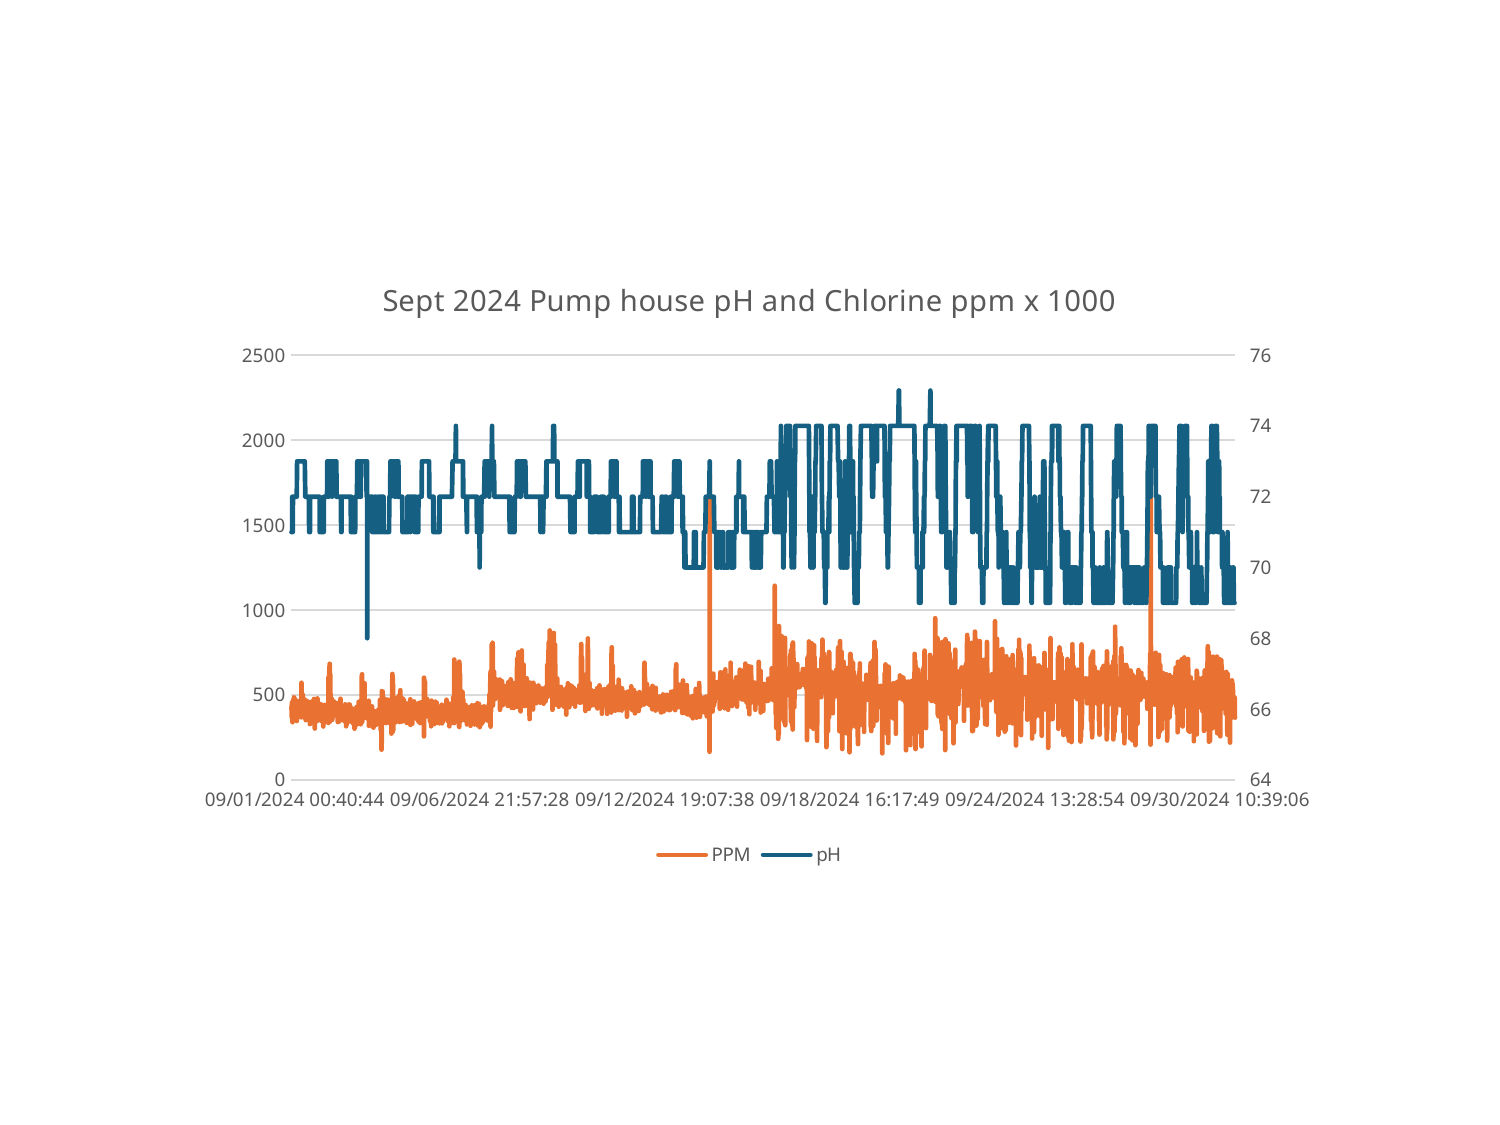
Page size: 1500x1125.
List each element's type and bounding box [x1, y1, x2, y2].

chart [176, 250, 1324, 875]
